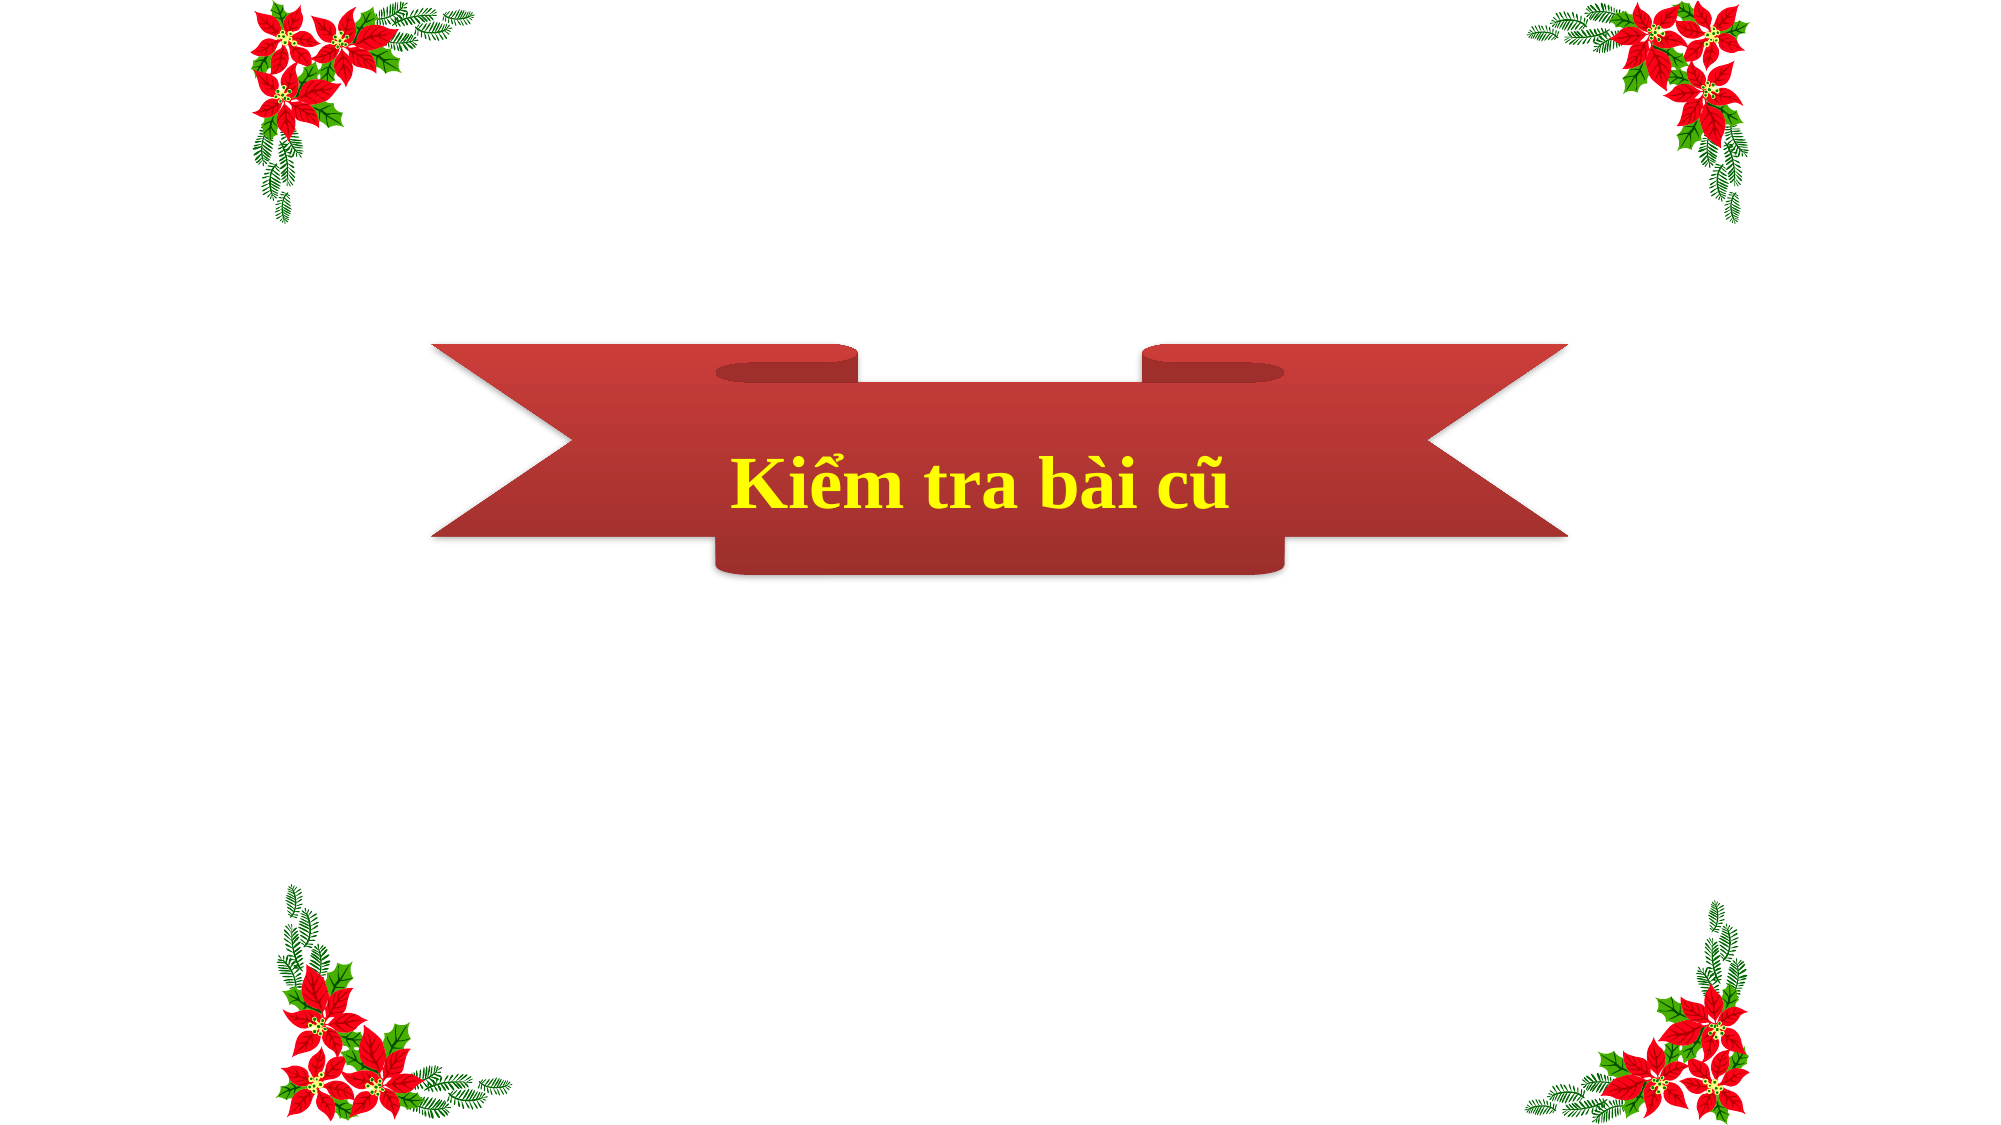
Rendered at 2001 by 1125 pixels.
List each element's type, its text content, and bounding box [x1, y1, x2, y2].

picture [1525, 0, 1751, 225]
picture [249, 0, 476, 225]
picture [274, 883, 514, 1122]
text_box Kiểm tra bài cũ [431, 343, 1569, 575]
picture [1523, 899, 1751, 1125]
